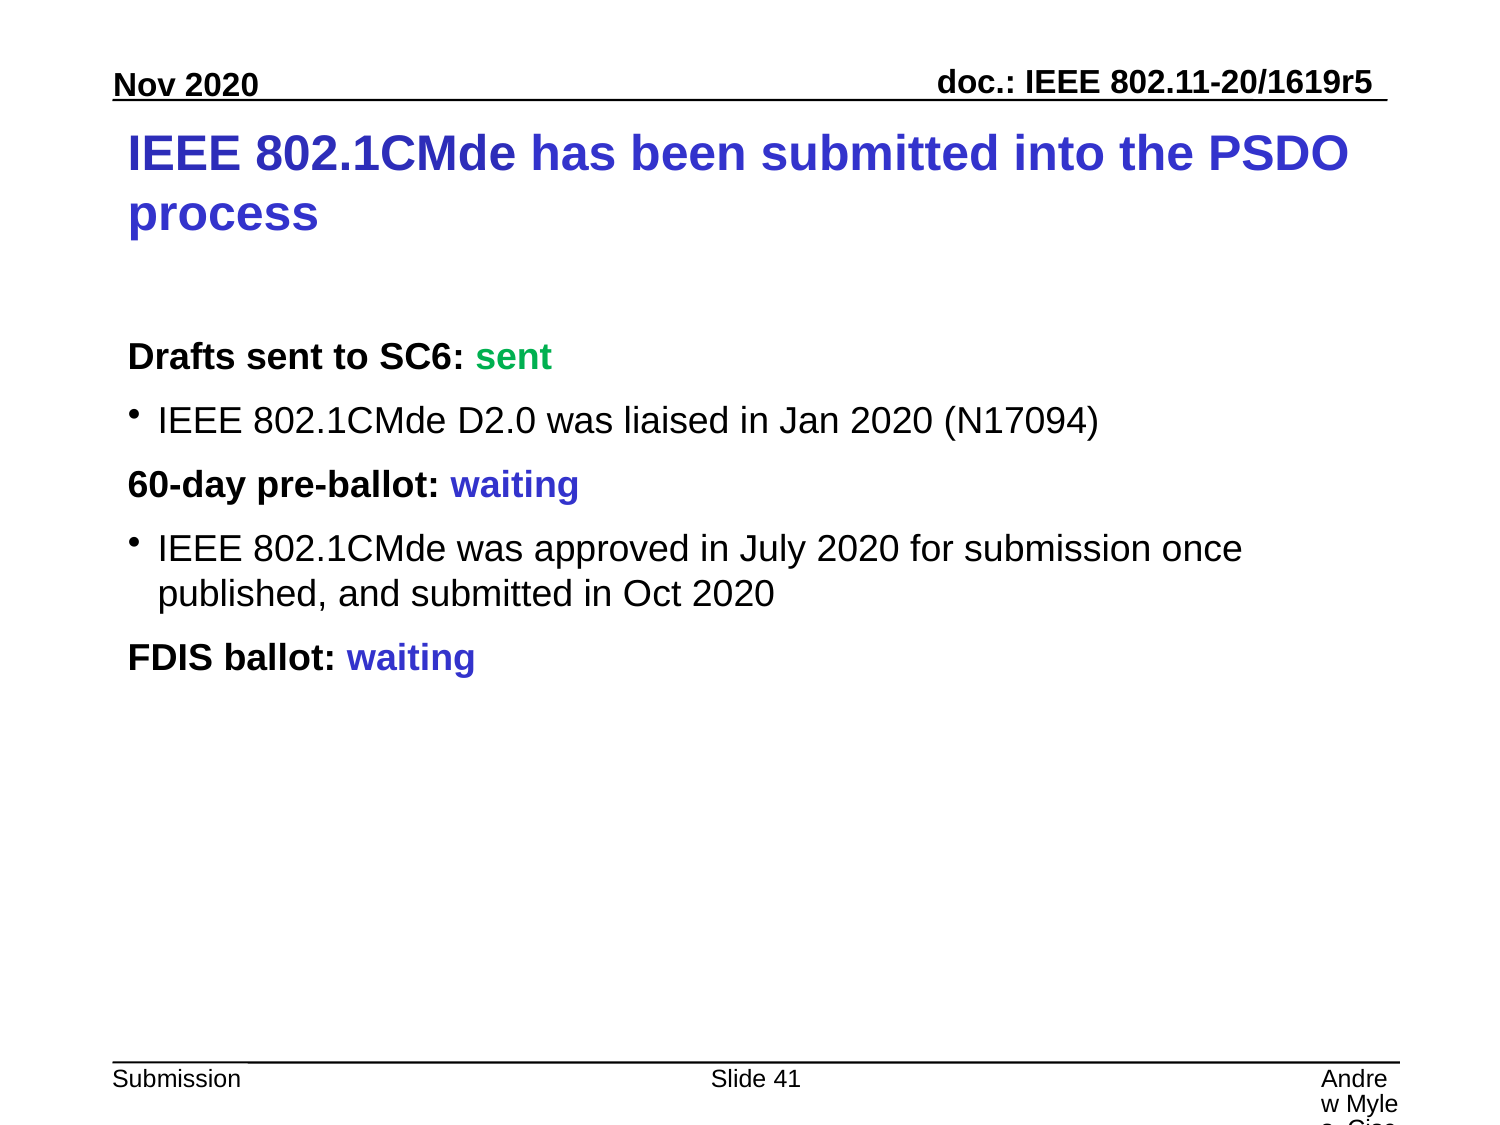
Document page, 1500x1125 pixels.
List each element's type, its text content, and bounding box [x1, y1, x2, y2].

list Drafts sent to SC6: sent IEEE 802.1CMde D2.0 was liaised in Jan 2020 (N17094) 60-day pre-ballot: waiting IEEE 802.1CMde was approved in July 2020 for submission once published, and submitted in Oct 2020 FDIS ballot: waiting [112, 324, 1388, 1000]
title IEEE 802.1CMde has been submitted into the PSDO process [112, 112, 1388, 288]
footer Andrew Myles, Cisco [1320, 1061, 1402, 1093]
slide_number Slide 41 [709, 1061, 803, 1093]
